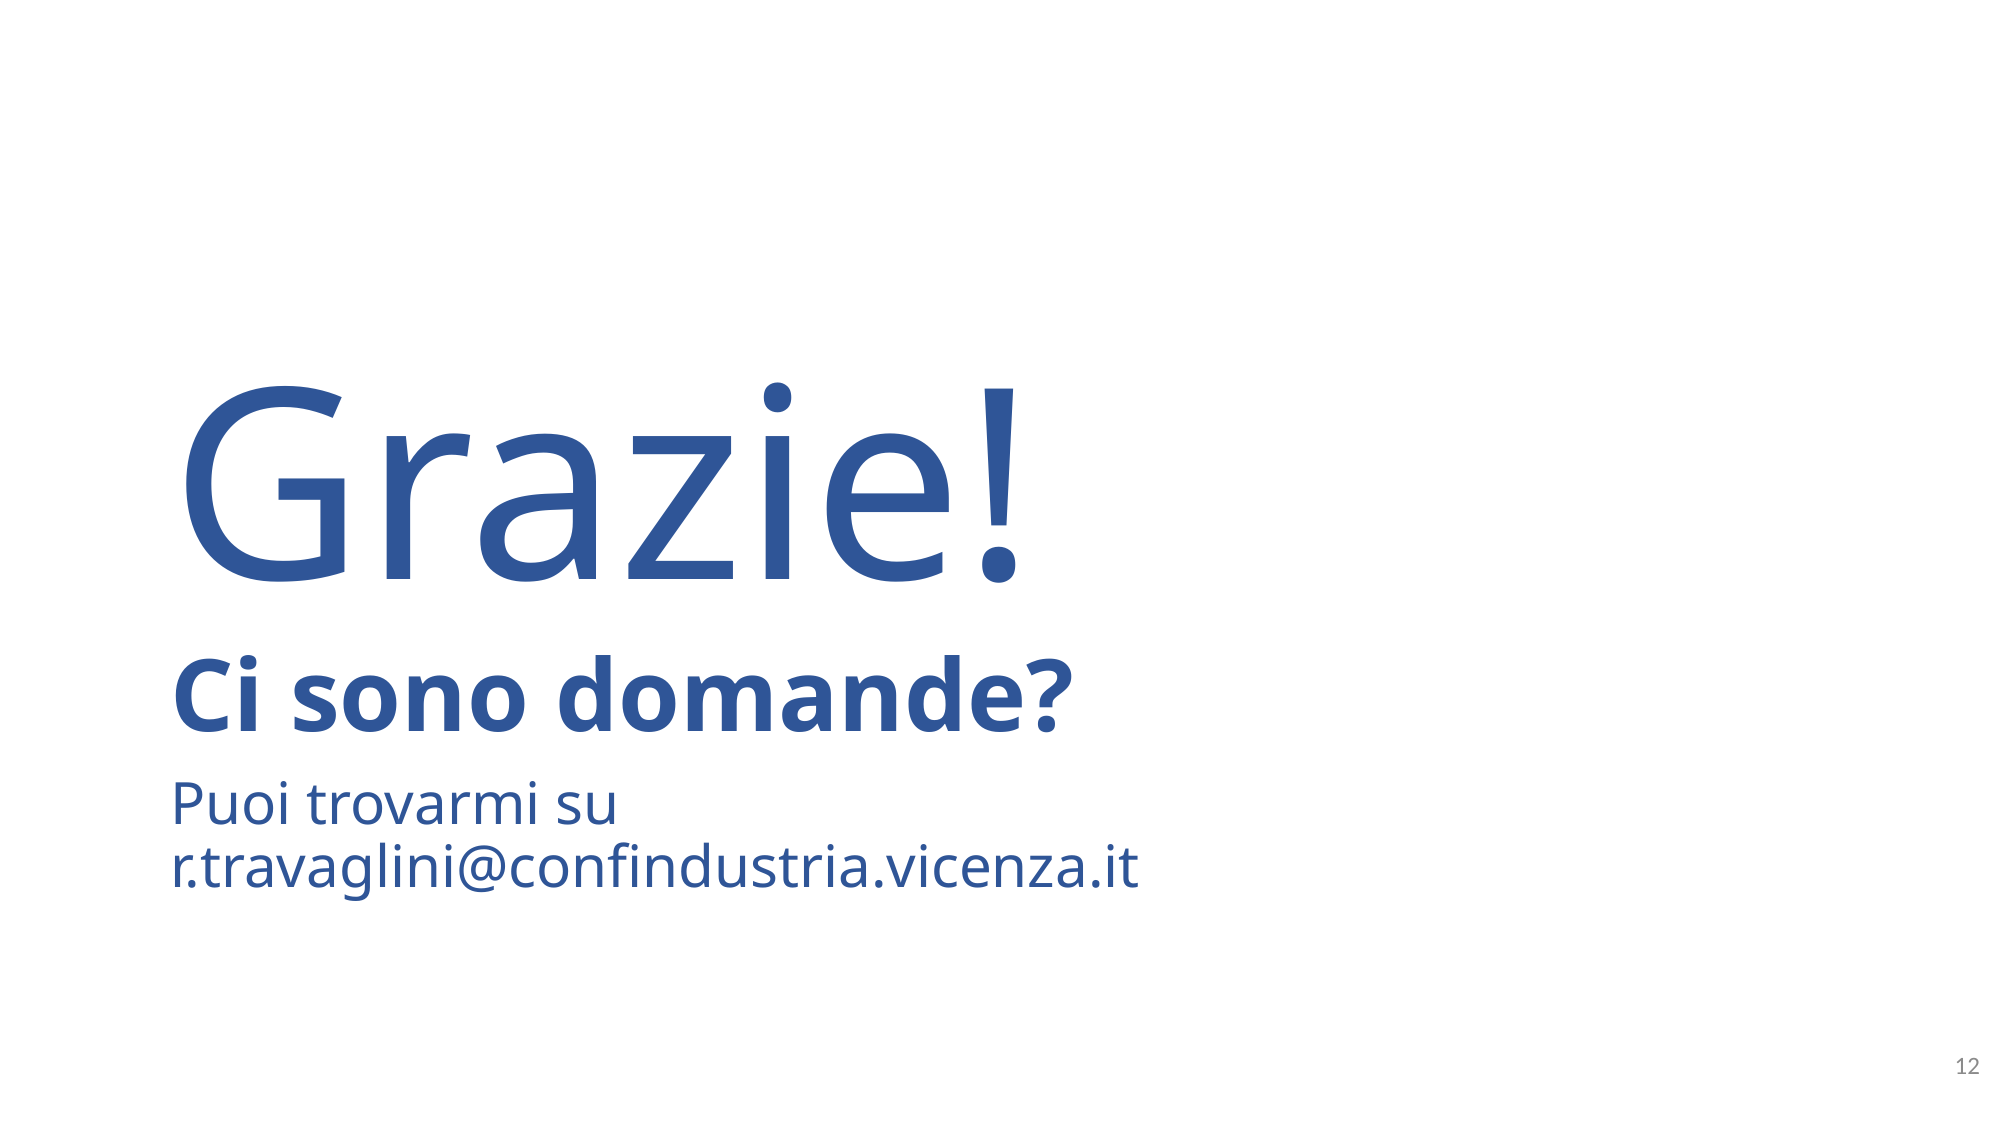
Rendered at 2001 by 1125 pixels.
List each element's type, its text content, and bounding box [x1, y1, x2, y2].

subtitle Ci sono domande? Puoi trovarmi su r.travaglini@confindustria.vicenza.it [150, 625, 1593, 1048]
slide_number 12 [1881, 1003, 2000, 1125]
title Grazie! [150, 329, 1593, 625]
